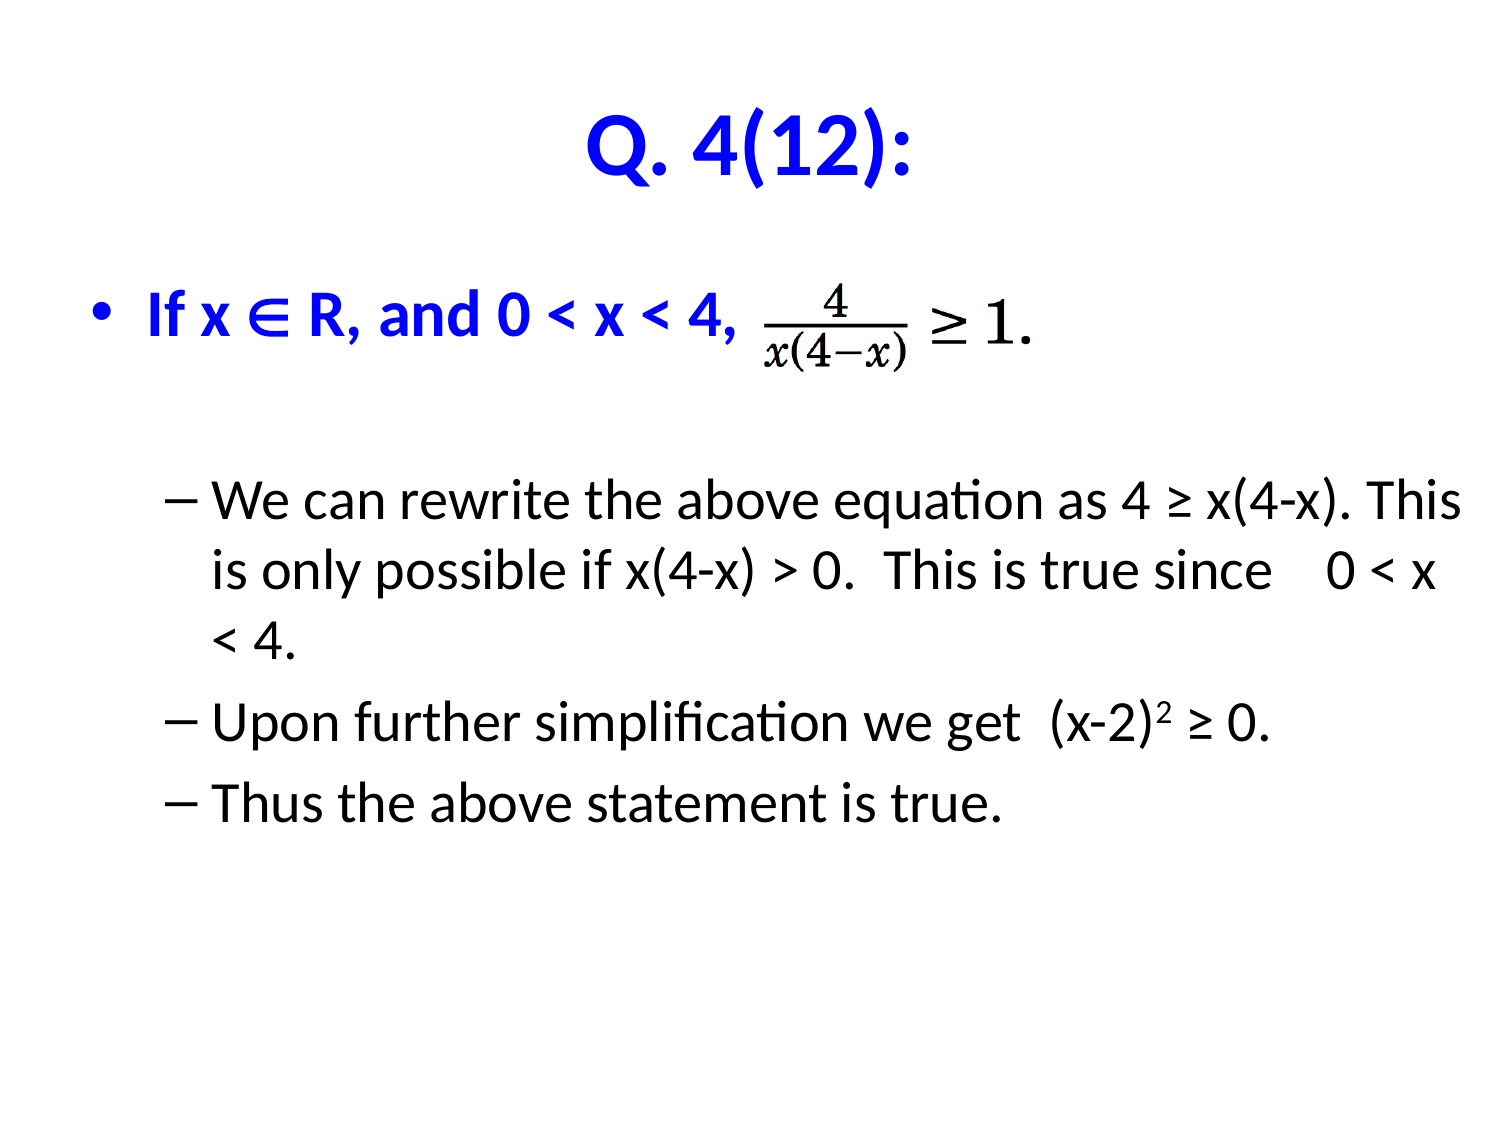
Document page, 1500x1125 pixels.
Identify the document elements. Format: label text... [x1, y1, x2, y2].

title Q. 4(12): [75, 45, 1425, 233]
picture [749, 266, 1040, 389]
list If x  R, and 0 < x < 4, We can rewrite the above equation as 4 ≥ x(4-x). This is only possible if x(4-x) > 0. This is true since 0 < x < 4. Upon further simplification we get (x-2)2 ≥ 0. Thus the above statement is true. [75, 262, 1478, 1125]
